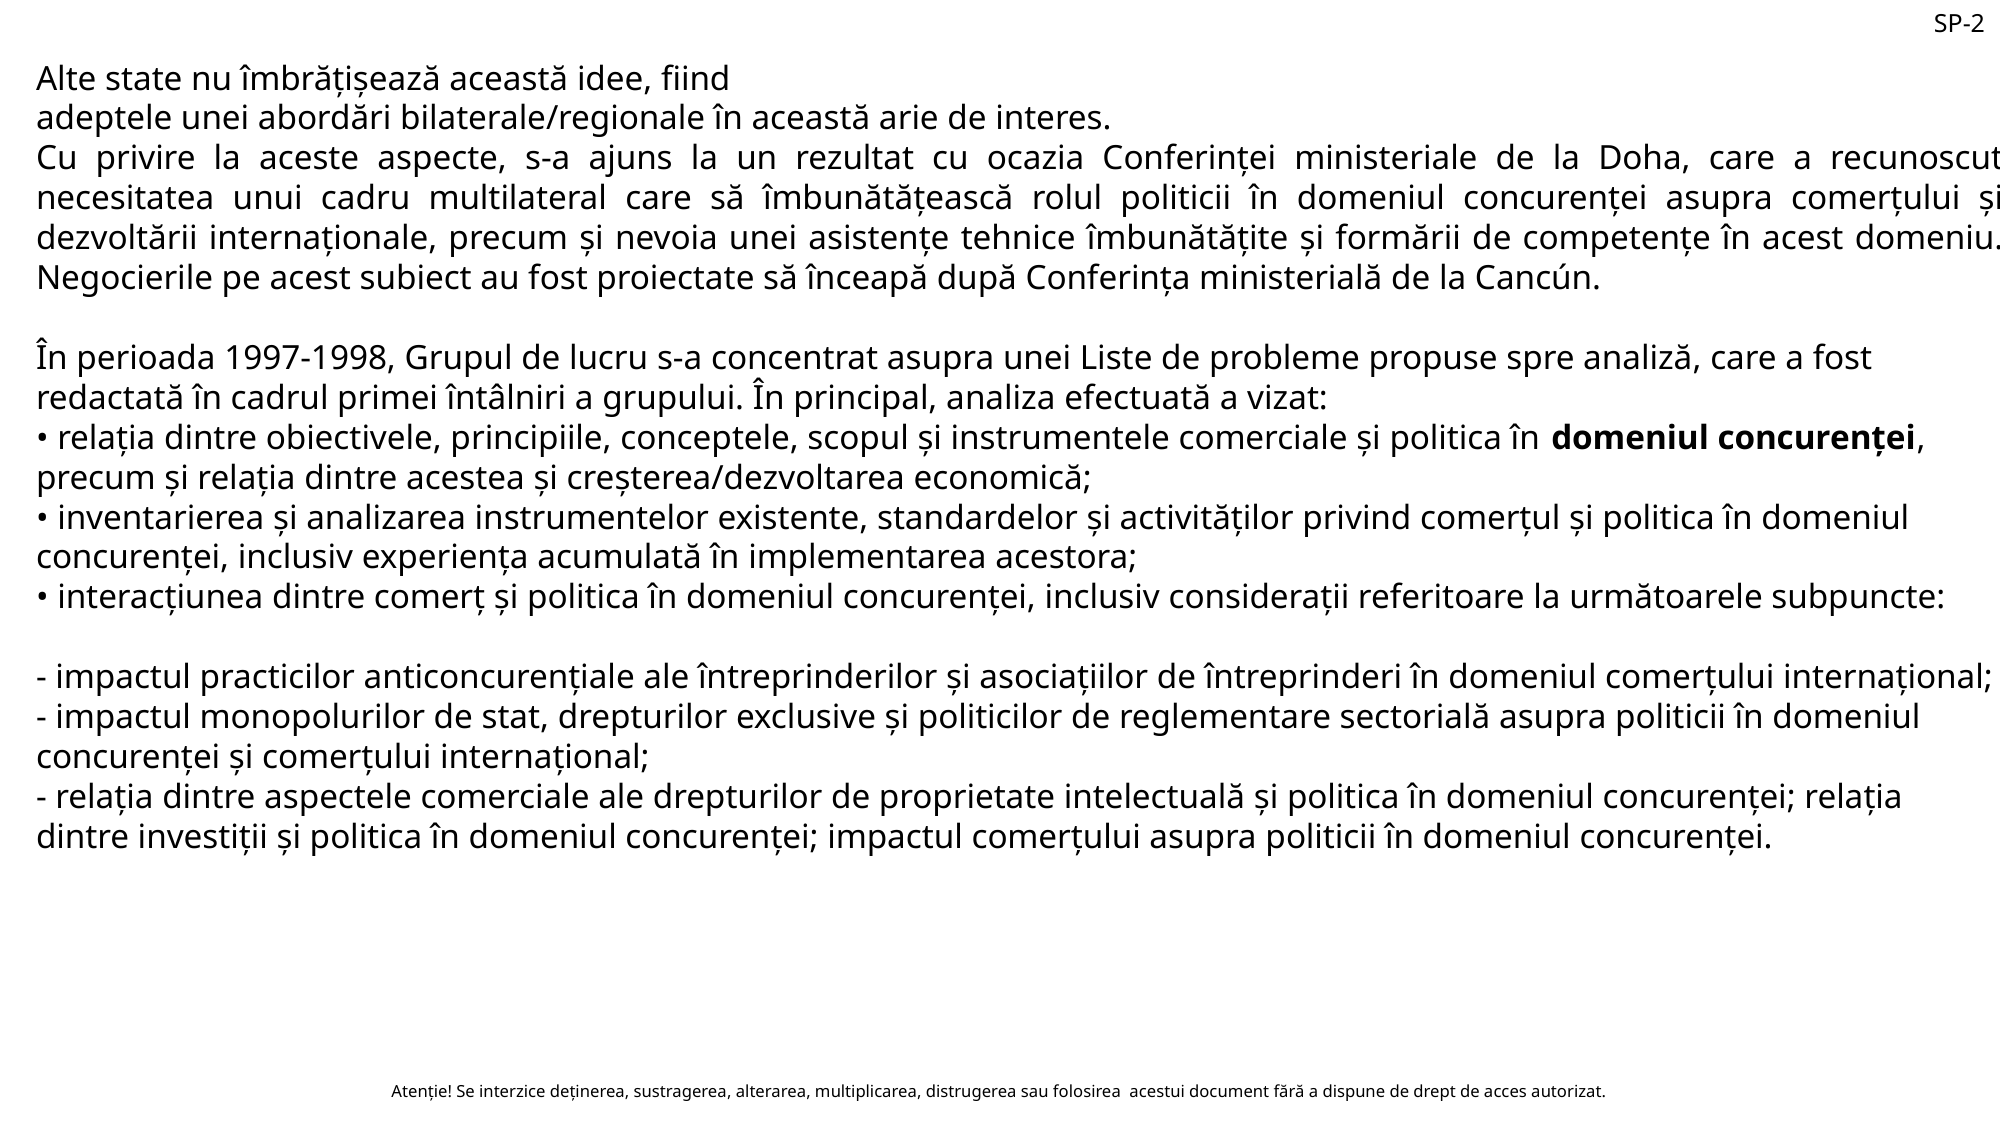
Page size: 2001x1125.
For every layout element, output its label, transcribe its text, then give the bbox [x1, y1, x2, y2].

text_box Alte state nu îmbrăţişează această idee, fiind adeptele unei abordări bilaterale/regionale în această arie de interes. Cu privire la aceste aspecte, s-a ajuns la un rezultat cu ocazia Conferinţei ministeriale de la Doha, care a recunoscut necesitatea unui cadru multilateral care să îmbunătăţească rolul politicii în domeniul concurenţei asupra comerţului şi dezvoltării internaţionale, precum şi nevoia unei asistenţe tehnice îmbunătăţite şi formării de competenţe în acest domeniu. Negocierile pe acest subiect au fost proiectate să înceapă după Conferinţa ministerială de la Cancún. În perioada 1997-1998, Grupul de lucru s-a concentrat asupra unei Liste de probleme propuse spre analiză, care a fost redactată în cadrul primei întâlniri a grupului. În principal, analiza efectuată a vizat: • relaţia dintre obiectivele, principiile, conceptele, scopul şi instrumentele comerciale şi politica în domeniul concurenţei, precum şi relaţia dintre acestea şi creşterea/dezvoltarea economică; • inventarierea şi analizarea instrumentelor existente, standardelor şi activităţilor privind comerţul şi politica în domeniul concurenţei, inclusiv experienţa acumulată în implementarea acestora; • interacţiunea dintre comerţ şi politica în domeniul concurenţei, inclusiv consideraţii referitoare la următoarele subpuncte: - impactul practicilor anticoncurenţiale ale întreprinderilor şi asociaţiilor de întreprinderi în domeniul comerţului internaţional; - impactul monopolurilor de stat, drepturilor exclusive şi politicilor de reglementare sectorială asupra politicii în domeniul concurenţei şi comerţului internaţional; - relaţia dintre aspectele comerciale ale drepturilor de proprietate intelectuală şi politica în domeniul concurenţei; relaţia dintre investiţii şi politica în domeniul concurenţei; impactul comerţului asupra politicii în domeniul concurenţei. [21, 49, 2000, 863]
